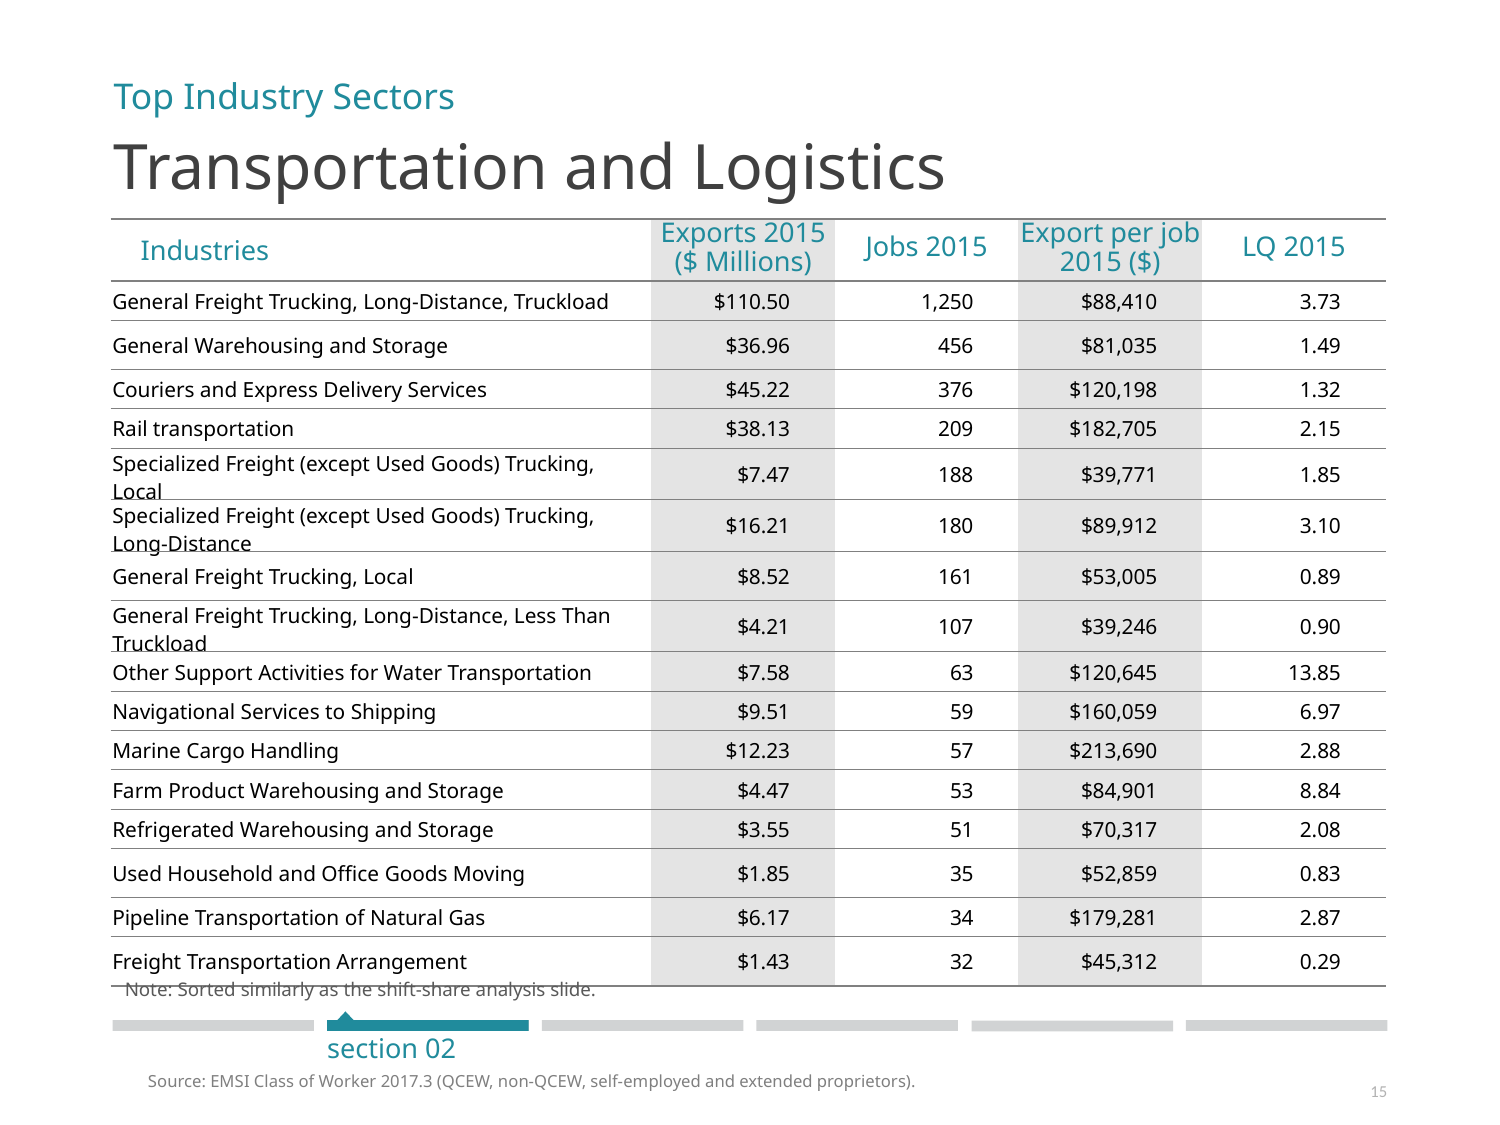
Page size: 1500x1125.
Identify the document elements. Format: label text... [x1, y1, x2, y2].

text_box Transportation and Logistics [98, 91, 1465, 239]
table_cell $39,246 [1018, 601, 1202, 651]
table_header Exports 2015 ($ Millions) [651, 239, 835, 280]
table_header Industries [111, 239, 651, 280]
table_cell 63 [835, 652, 1018, 691]
text_box Note: Sorted similarly as the shift-share analysis slide. [110, 970, 1399, 1008]
table_cell $213,690 [1018, 731, 1202, 769]
table_cell $89,912 [1018, 500, 1202, 551]
table_cell 2.15 [1202, 409, 1386, 448]
table_cell $110.50 [651, 282, 835, 320]
table_cell $120,645 [1018, 652, 1202, 691]
table_cell $179,281 [1018, 898, 1202, 936]
table_cell $7.47 [651, 449, 835, 499]
table_cell $12.23 [651, 731, 835, 769]
table_cell Freight Transportation Arrangement [111, 937, 651, 970]
table_cell $81,035 [1018, 321, 1202, 369]
list Top Industry Sectors [98, 73, 1374, 148]
table_cell 13.85 [1202, 652, 1386, 691]
table_cell Specialized Freight (except Used Goods) Trucking, Long-Distance [111, 500, 651, 551]
table_cell $88,410 [1018, 282, 1202, 320]
table_cell Marine Cargo Handling [111, 731, 651, 769]
table_cell 57 [835, 731, 1018, 769]
table_cell 53 [835, 770, 1018, 809]
table_cell 3.10 [1202, 500, 1386, 551]
table_cell 8.84 [1202, 770, 1386, 809]
table_cell $4.47 [651, 770, 835, 809]
table_cell $39,771 [1018, 449, 1202, 499]
table_cell Navigational Services to Shipping [111, 692, 651, 730]
text_box [112, 1020, 314, 1031]
table_cell 59 [835, 692, 1018, 730]
table_cell $53,005 [1018, 552, 1202, 600]
text_box [541, 1020, 744, 1031]
table_cell $6.17 [651, 898, 835, 936]
text_box [1185, 1020, 1388, 1031]
table_cell Pipeline Transportation of Natural Gas [111, 898, 651, 936]
table_header LQ 2015 [1202, 239, 1386, 280]
table_cell 32 [835, 937, 1018, 970]
table_cell Specialized Freight (except Used Goods) Trucking, Local [111, 449, 651, 499]
table_cell $70,317 [1018, 810, 1202, 848]
table_cell 1.49 [1202, 321, 1386, 369]
table_cell 35 [835, 849, 1018, 897]
table_cell 1,250 [835, 282, 1018, 320]
table_cell Farm Product Warehousing and Storage [111, 770, 651, 809]
table_cell Other Support Activities for Water Transportation [111, 652, 651, 691]
table_cell Couriers and Express Delivery Services [111, 370, 651, 408]
table_cell $182,705 [1018, 409, 1202, 448]
table_cell 180 [835, 500, 1018, 551]
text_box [326, 1011, 529, 1032]
table_cell $36.96 [651, 321, 835, 369]
table_header Export per job 2015 ($) [1018, 239, 1202, 280]
table_cell $45,312 [1018, 937, 1202, 970]
table_cell 456 [835, 321, 1018, 369]
table_cell General Freight Trucking, Local [111, 552, 651, 600]
table_cell $16.21 [651, 500, 835, 551]
table_cell Refrigerated Warehousing and Storage [111, 810, 651, 848]
table_cell $4.21 [651, 601, 835, 651]
table_cell 2.08 [1202, 810, 1386, 848]
text_box Source: EMSI Class of Worker 2017.3 (QCEW, non-QCEW, self-employed and extended proprietors). [112, 1066, 1353, 1091]
table_cell 188 [835, 449, 1018, 499]
table_cell $45.22 [651, 370, 835, 408]
table_cell Used Household and Office Goods Moving [111, 849, 651, 897]
text_box section 02 [327, 1039, 529, 1064]
table_cell 161 [835, 552, 1018, 600]
table_cell 0.83 [1202, 849, 1386, 897]
table_cell 1.32 [1202, 370, 1386, 408]
table_cell $1.43 [651, 937, 835, 970]
table_cell $120,198 [1018, 370, 1202, 408]
table_header Jobs 2015 [835, 239, 1018, 280]
text_box [756, 1020, 958, 1031]
table_cell General Warehousing and Storage [111, 321, 651, 369]
table_cell $1.85 [651, 849, 835, 897]
table_cell $8.52 [651, 552, 835, 600]
table_cell $84,901 [1018, 770, 1202, 809]
table_cell 0.90 [1202, 601, 1386, 651]
table_cell $52,859 [1018, 849, 1202, 897]
table_cell 209 [835, 409, 1018, 448]
table_cell $9.51 [651, 692, 835, 730]
table_cell General Freight Trucking, Long-Distance, Less Than Truckload [111, 601, 651, 651]
text_box [971, 1020, 1174, 1032]
table_cell 34 [835, 898, 1018, 936]
table_cell Rail transportation [111, 409, 651, 448]
table_cell $160,059 [1018, 692, 1202, 730]
table_cell 3.73 [1202, 282, 1386, 320]
table_cell 376 [835, 370, 1018, 408]
table_cell 6.97 [1202, 692, 1386, 730]
table_cell 0.29 [1202, 937, 1386, 970]
table_cell 51 [835, 810, 1018, 848]
table_cell 0.89 [1202, 552, 1386, 600]
table_cell $7.58 [651, 652, 835, 691]
table_cell 107 [835, 601, 1018, 651]
table_cell $38.13 [651, 409, 835, 448]
table_cell $3.55 [651, 810, 835, 848]
table_cell General Freight Trucking, Long-Distance, Truckload [111, 282, 651, 320]
table_cell 2.87 [1202, 898, 1386, 936]
table_cell 2.88 [1202, 731, 1386, 769]
table_cell 1.85 [1202, 449, 1386, 499]
